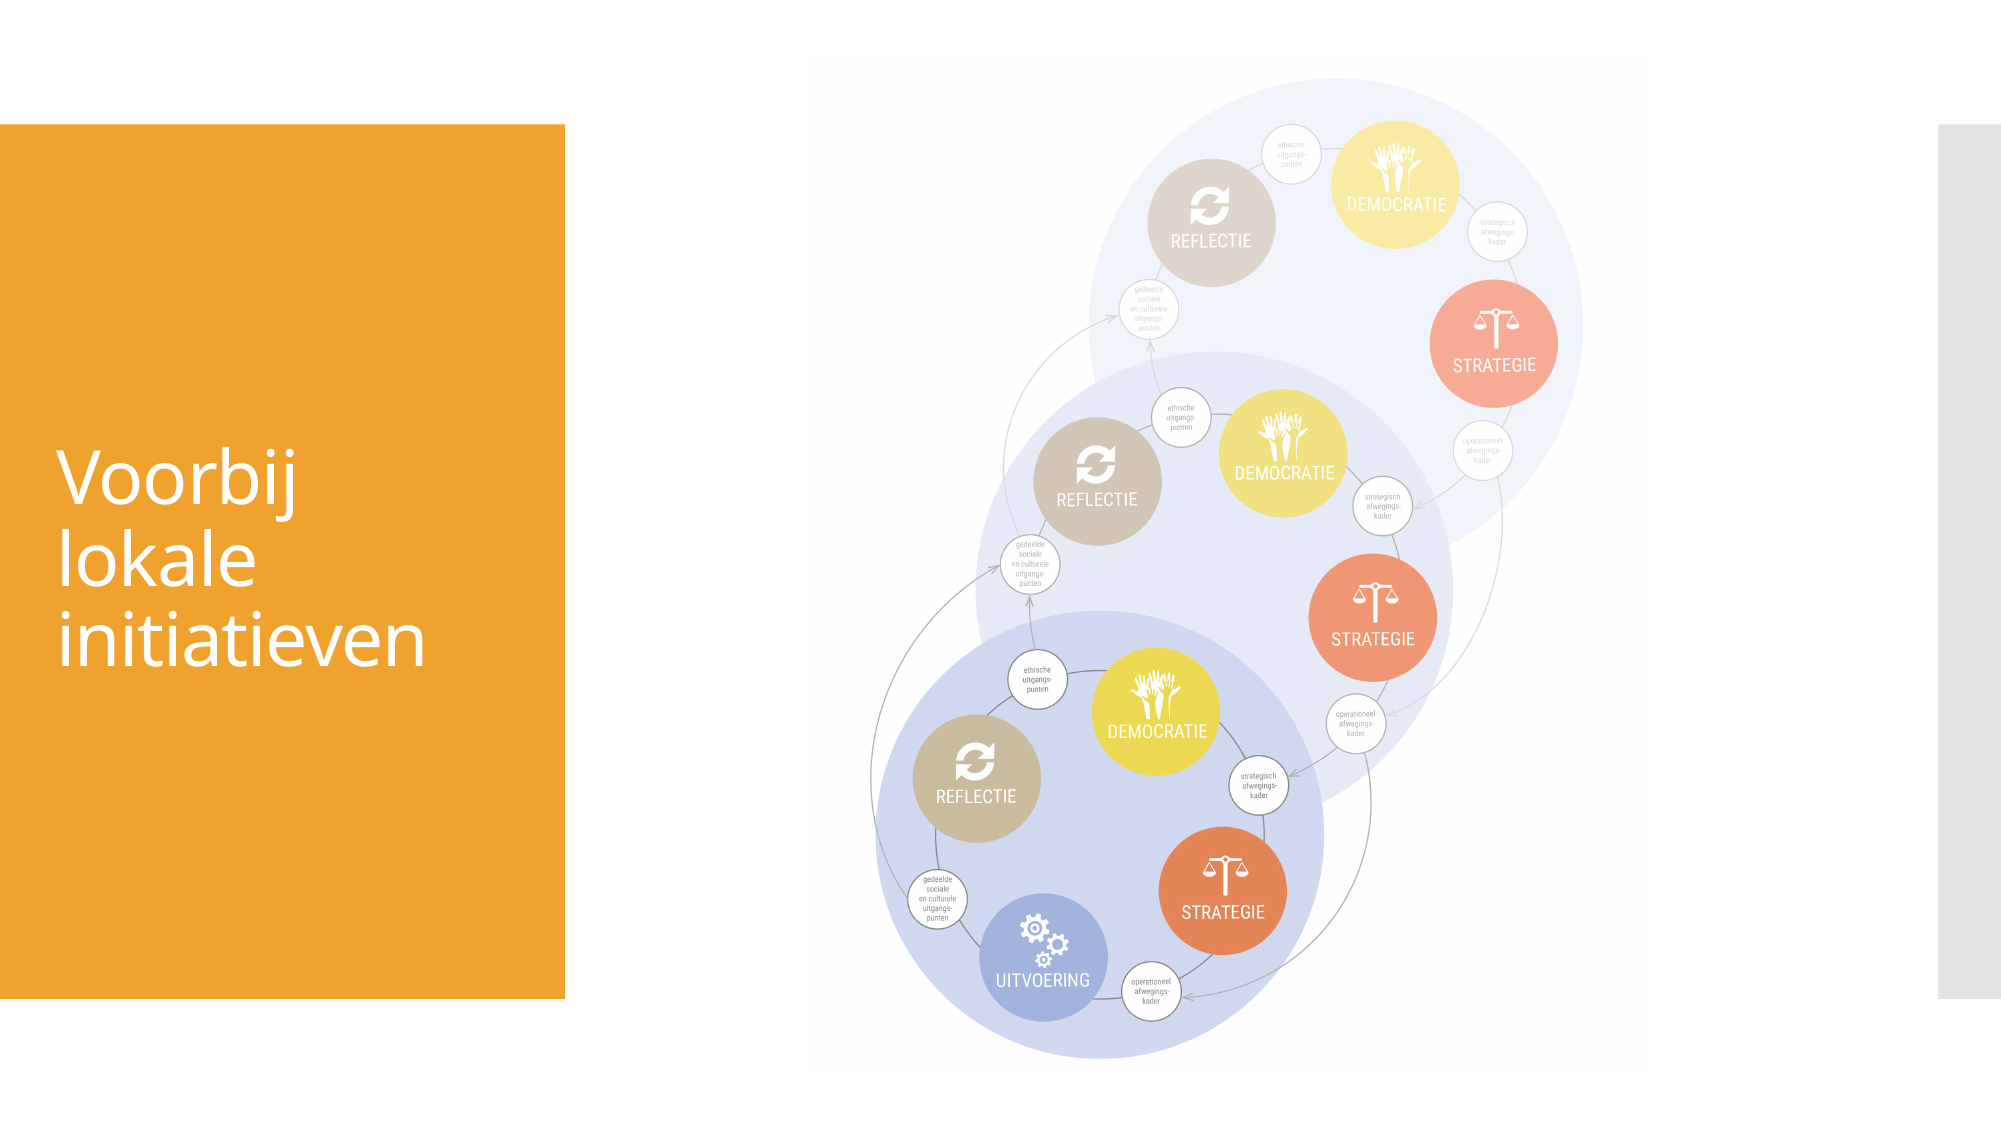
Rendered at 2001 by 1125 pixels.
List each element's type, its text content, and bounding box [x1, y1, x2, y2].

picture [812, 54, 1643, 1069]
title Voorbij lokale initiatieven [41, 184, 525, 940]
